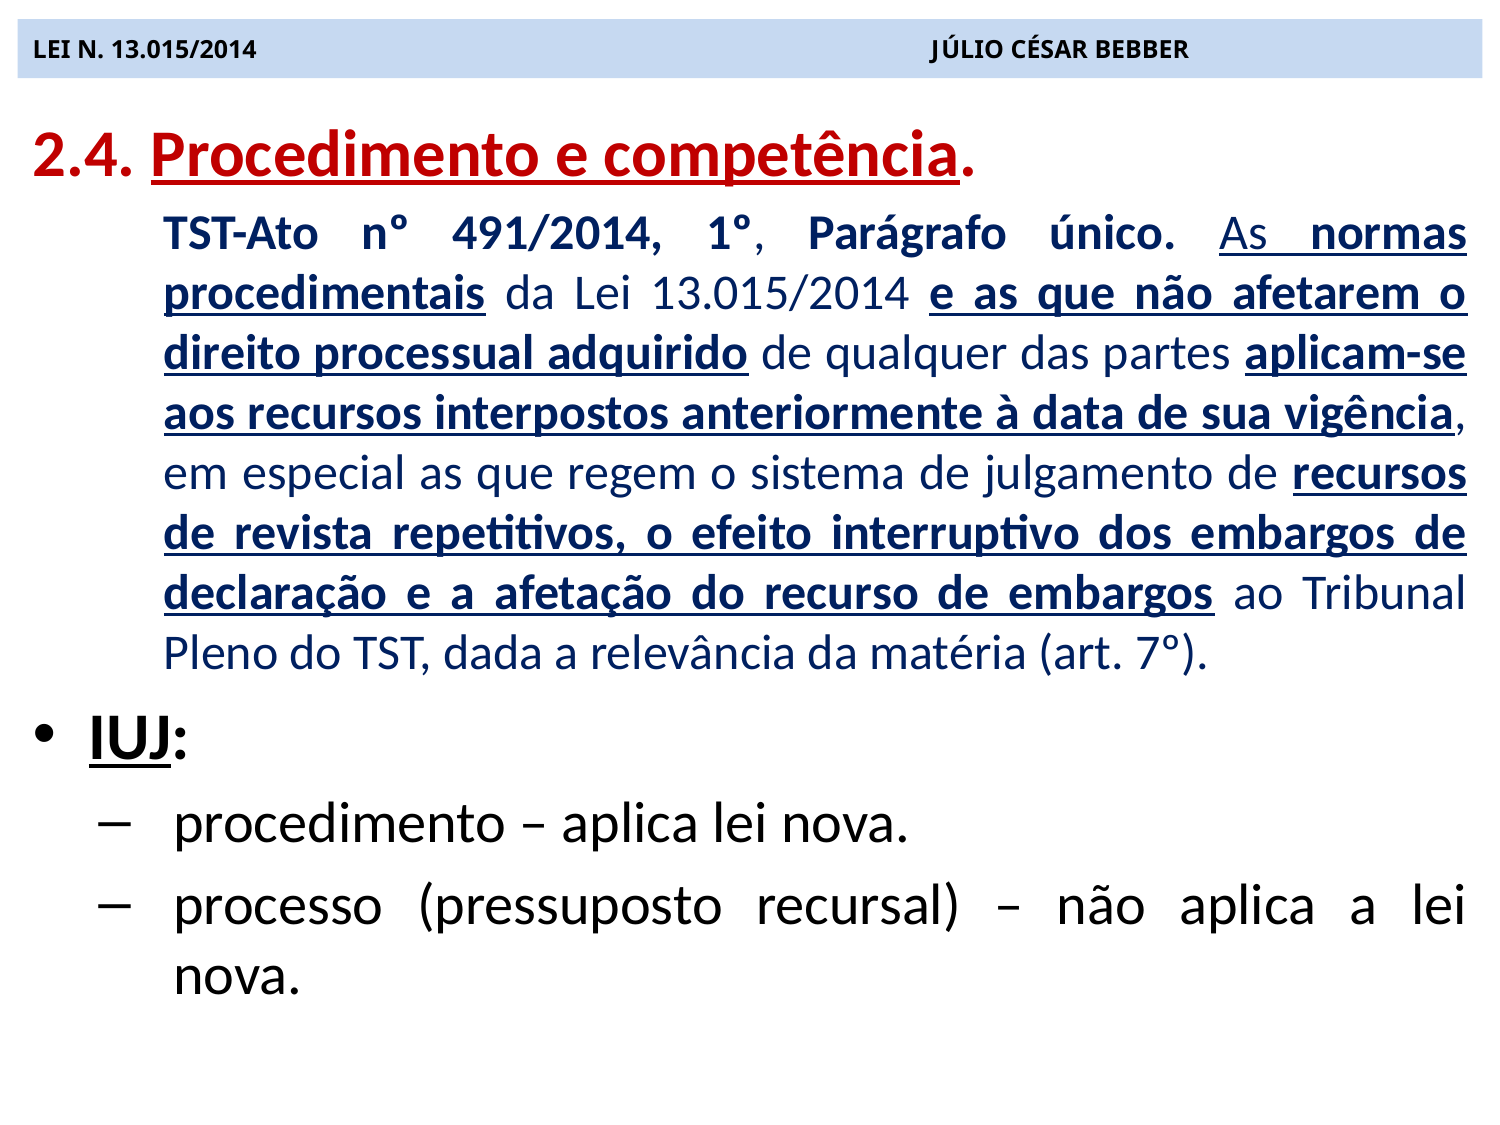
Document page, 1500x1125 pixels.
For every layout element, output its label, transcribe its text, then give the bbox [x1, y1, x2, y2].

title LEI N. 13.015/2014 JÚLIO CÉSAR BEBBER [17, 19, 1483, 79]
list 2.4. Procedimento e competência. TST-Ato nº 491/2014, 1º, Parágrafo único. As normas procedimentais da Lei 13.015/2014 e as que não afetarem o direito processual adquirido de qualquer das partes aplicam-se aos recursos interpostos anteriormente à data de sua vigência, em especial as que regem o sistema de julgamento de recursos de revista repetitivos, o efeito interruptivo dos embargos de declaração e a afetação do recurso de embargos ao Tribunal Pleno do TST, dada a relevância da matéria (art. 7º). IUJ: procedimento – aplica lei nova. processo (pressuposto recursal) – não aplica a lei nova. [17, 101, 1483, 1094]
